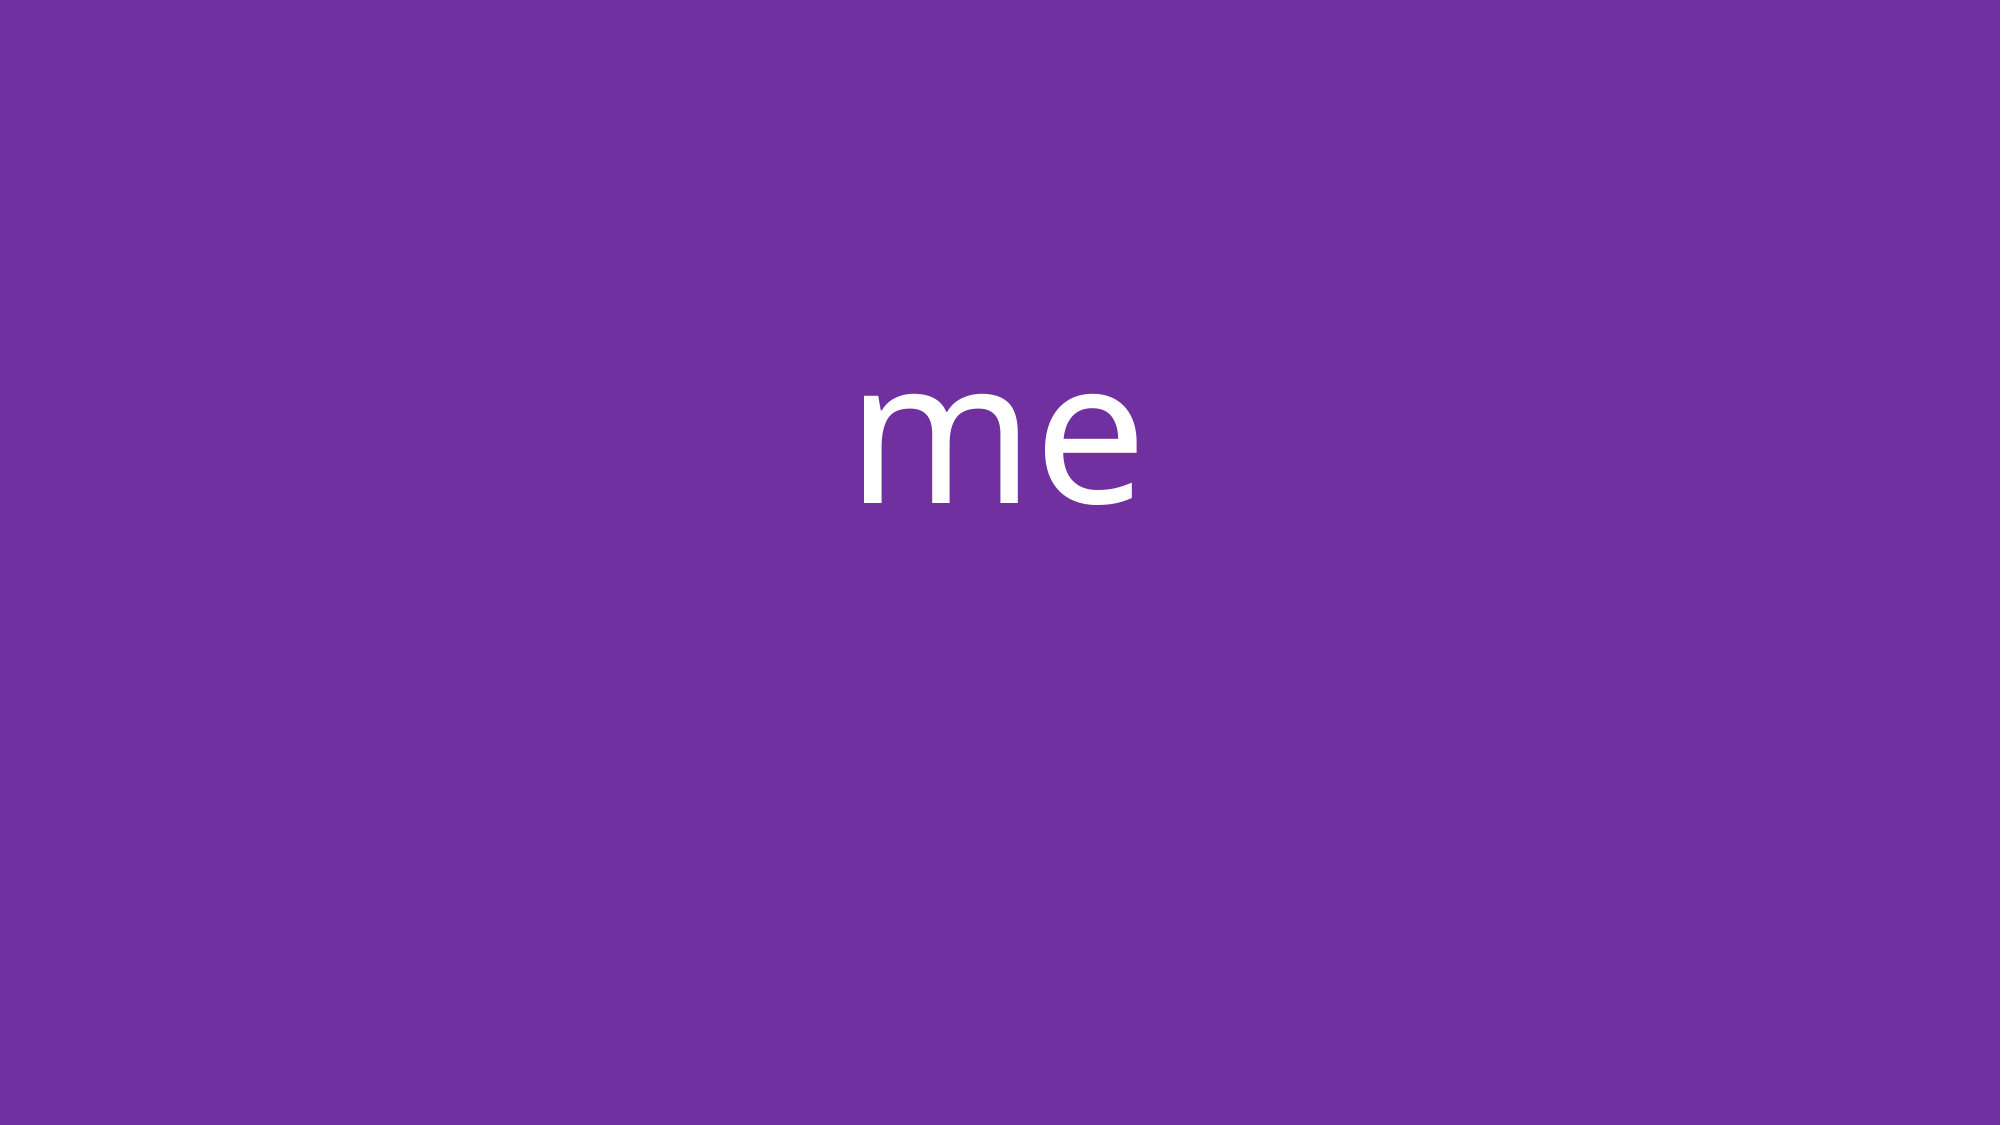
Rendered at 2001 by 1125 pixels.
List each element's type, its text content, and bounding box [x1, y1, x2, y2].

text_box me [507, 295, 1489, 551]
